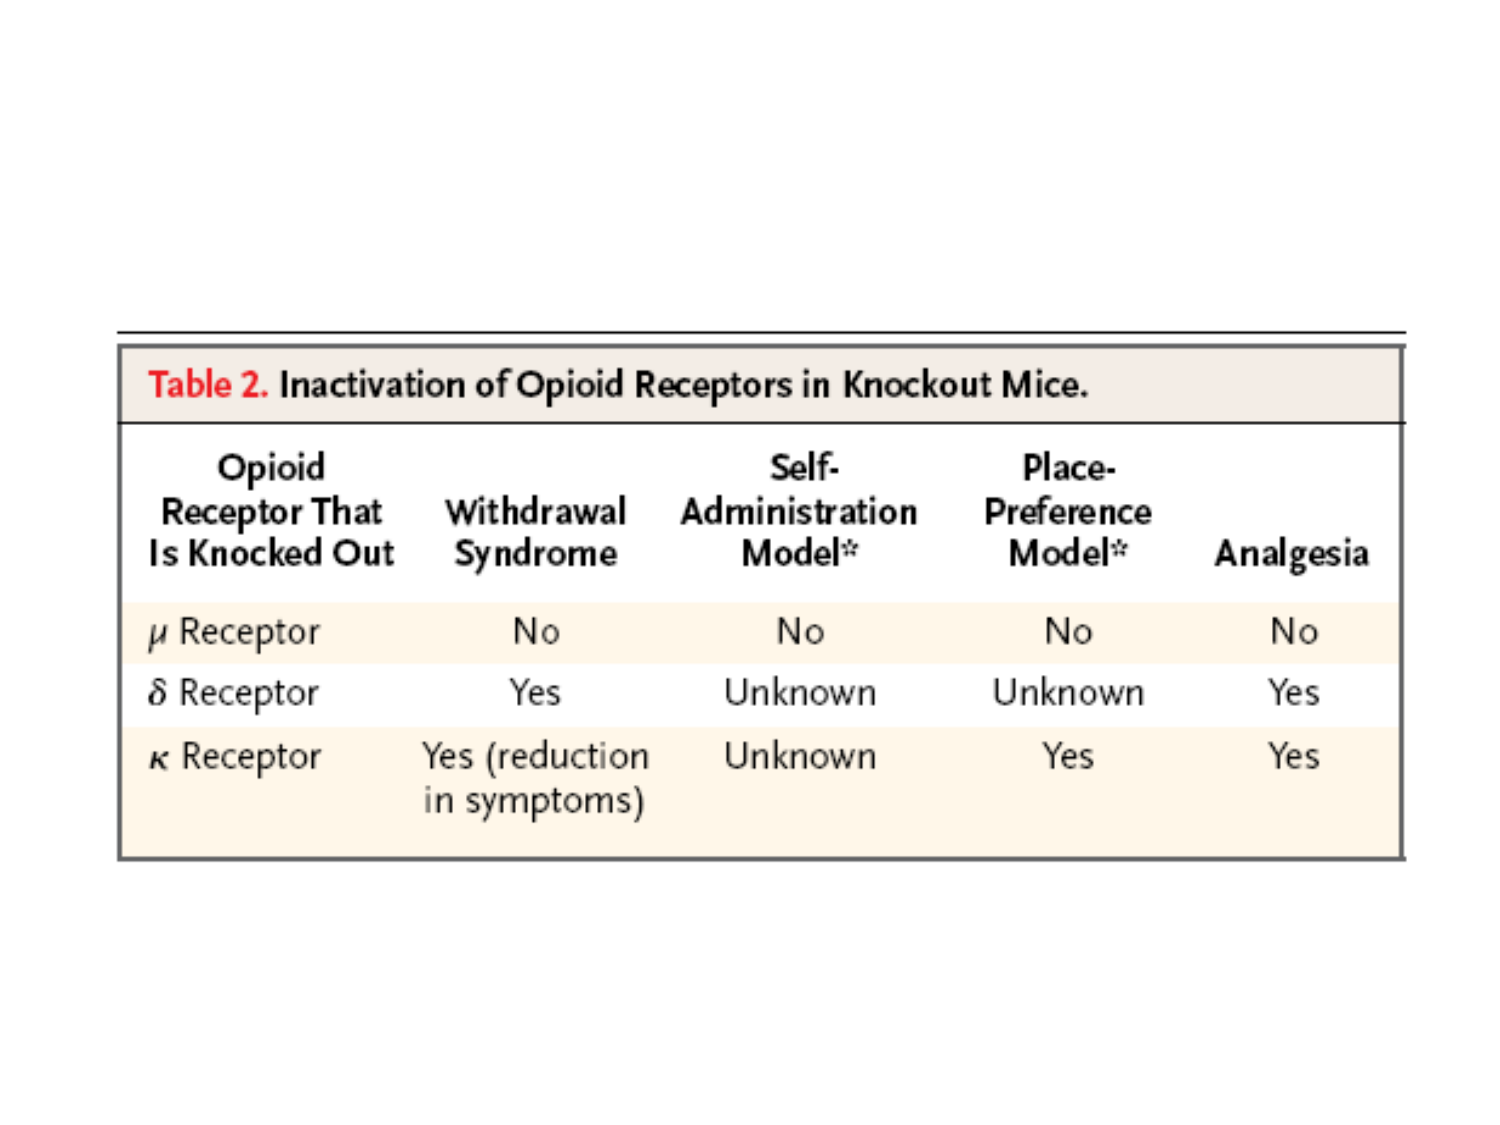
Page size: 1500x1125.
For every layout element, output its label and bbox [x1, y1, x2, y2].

list [96, 315, 1422, 869]
